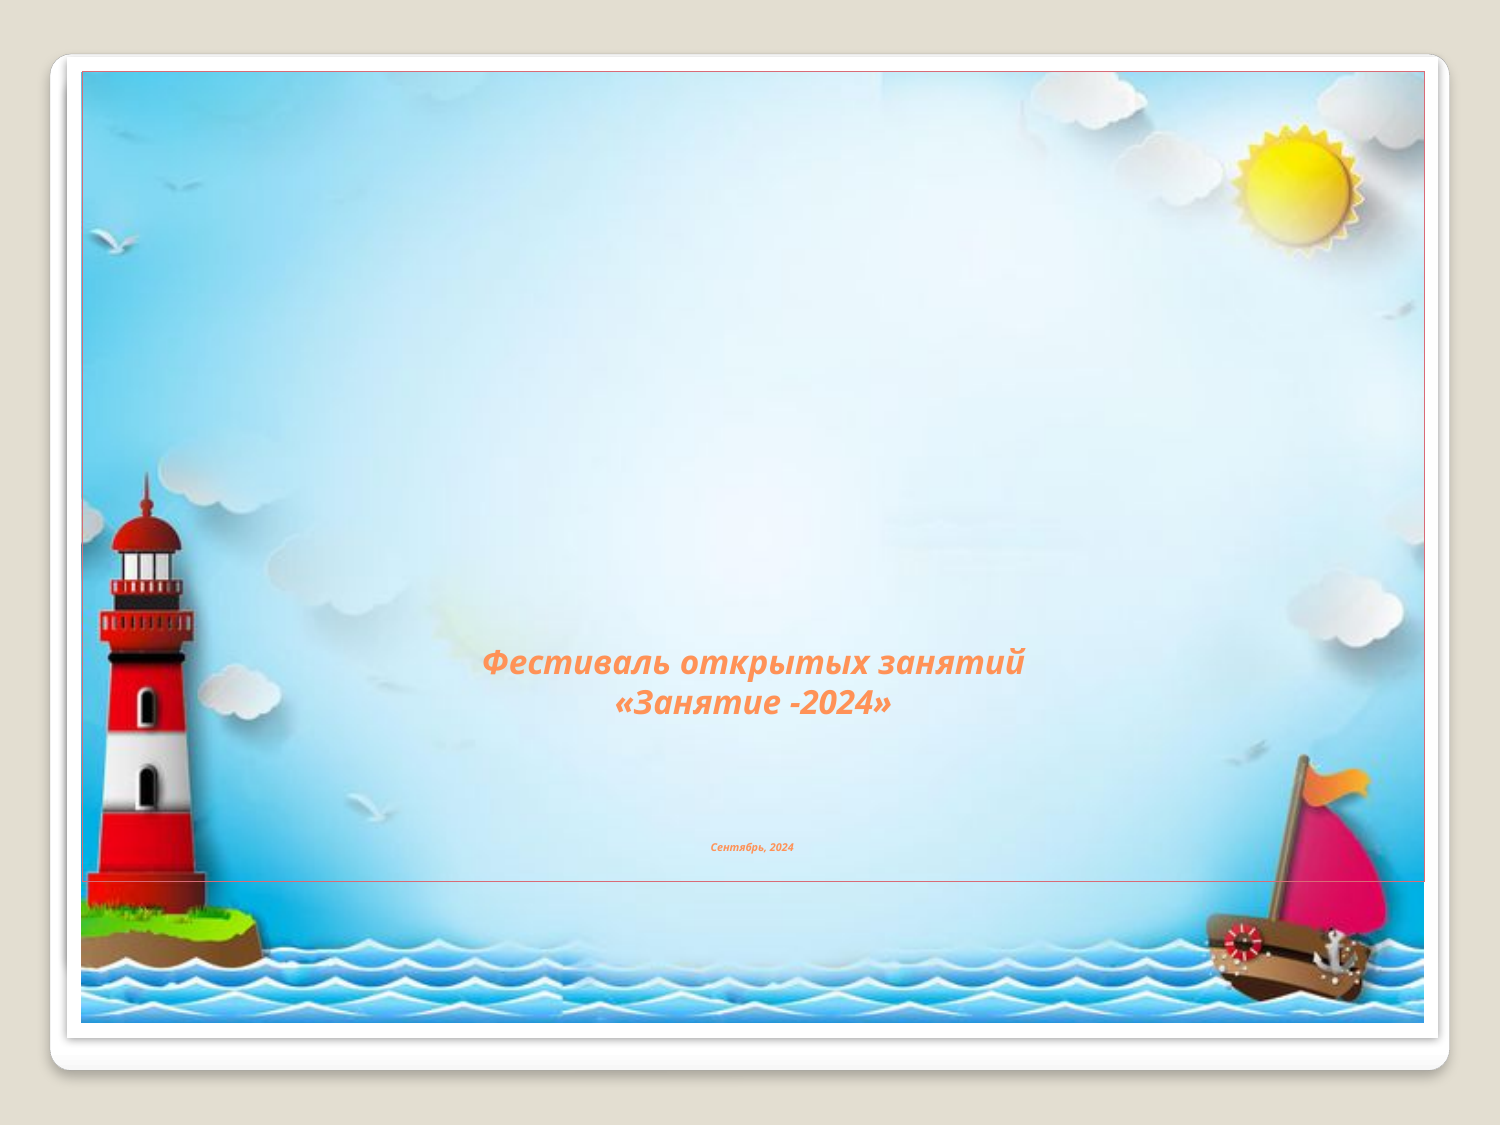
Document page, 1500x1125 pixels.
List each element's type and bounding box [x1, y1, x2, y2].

list [80, 71, 1424, 1024]
